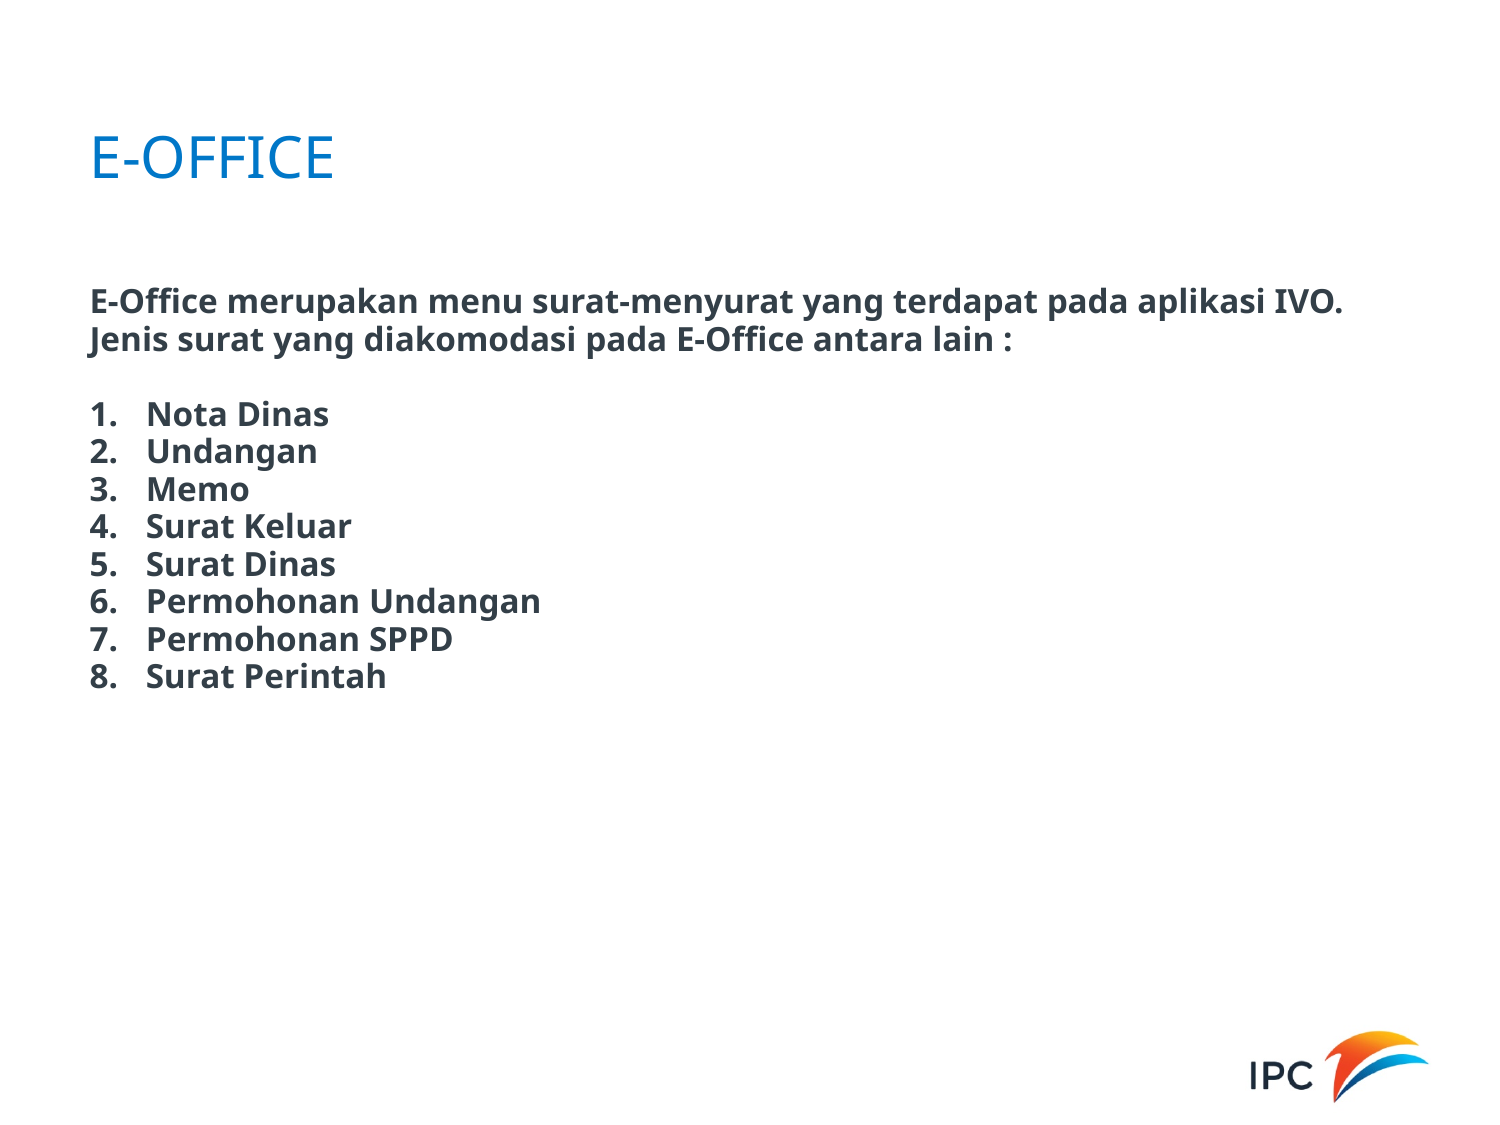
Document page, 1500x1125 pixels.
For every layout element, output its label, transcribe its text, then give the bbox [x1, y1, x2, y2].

list E-Office merupakan menu surat-menyurat yang terdapat pada aplikasi IVO. Jenis surat yang diakomodasi pada E-Office antara lain : Nota Dinas Undangan Memo Surat Keluar Surat Dinas Permohonan Undangan Permohonan SPPD Surat Perintah [89, 282, 1410, 1004]
title E-OFFICE [89, 60, 1410, 249]
picture [1223, 1015, 1456, 1113]
